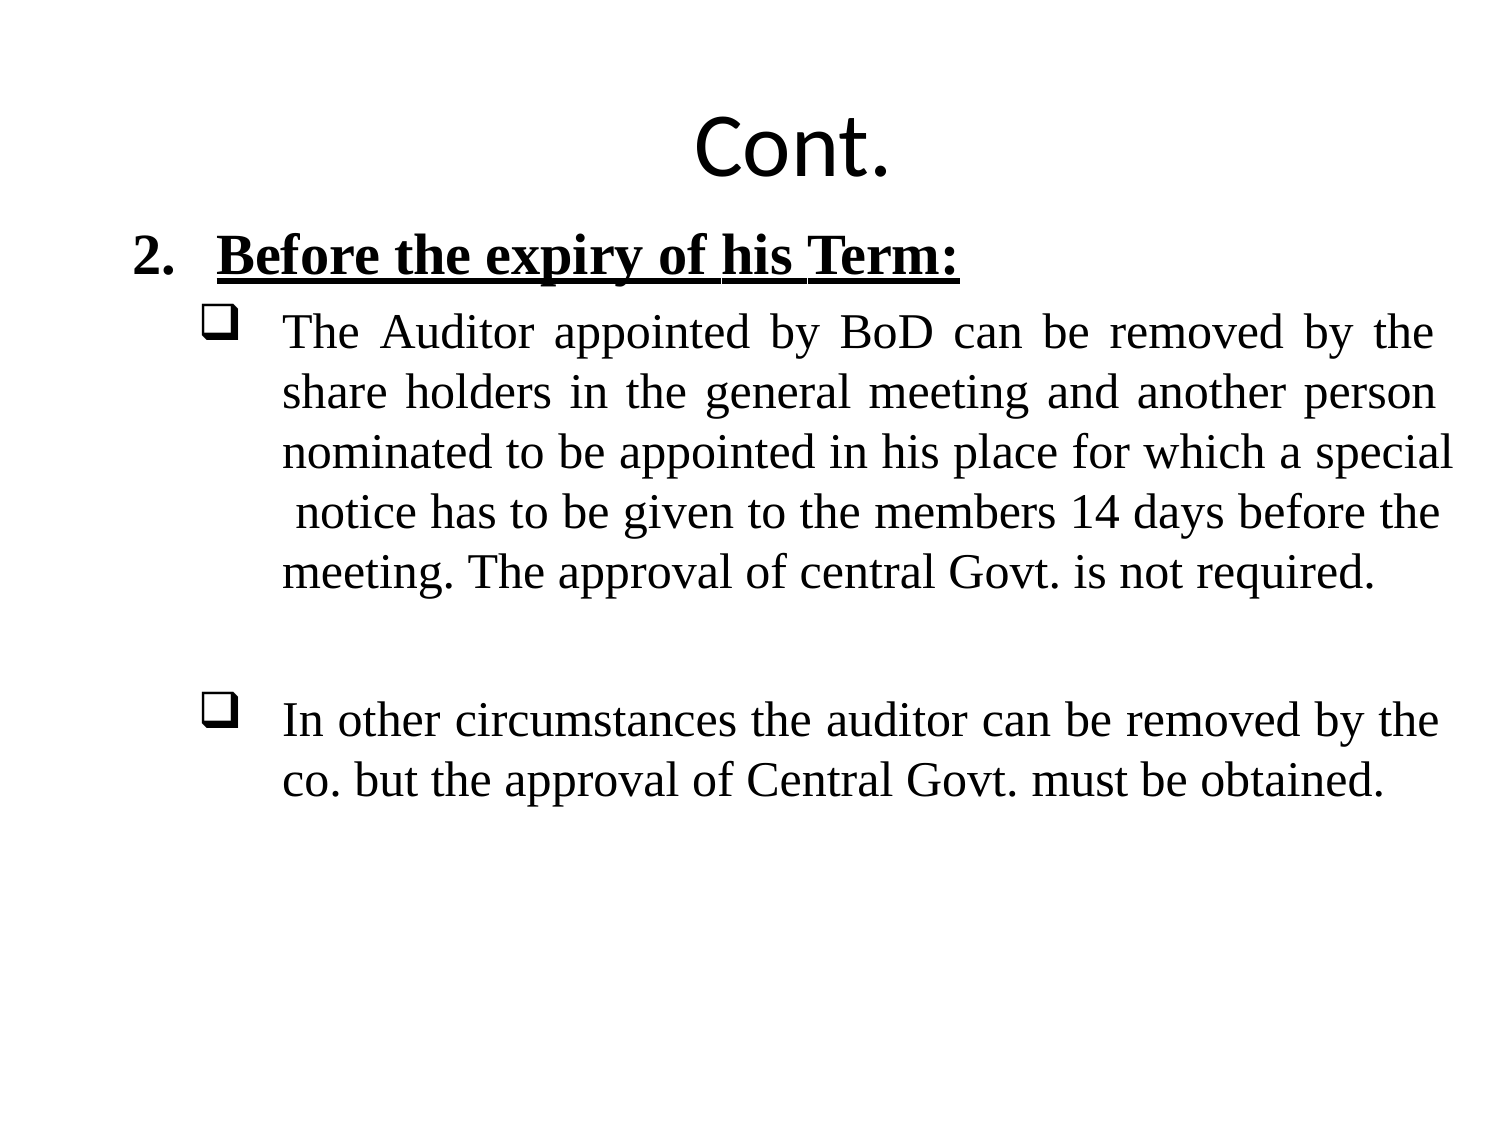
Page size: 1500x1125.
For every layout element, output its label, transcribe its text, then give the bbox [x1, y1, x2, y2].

title Cont. [75, 43, 1425, 234]
text_box Before the expiry of his Term: The Auditor appointed by BoD can be removed by the share holders in the general meeting and another person nominated to be appointed in his place for which a special notice has to be given to the members 14 days before the meeting. The approval of central Govt. is not required. In other circumstances the auditor can be removed by the co. but the approval of Central Govt. must be obtained. [130, 200, 1455, 807]
